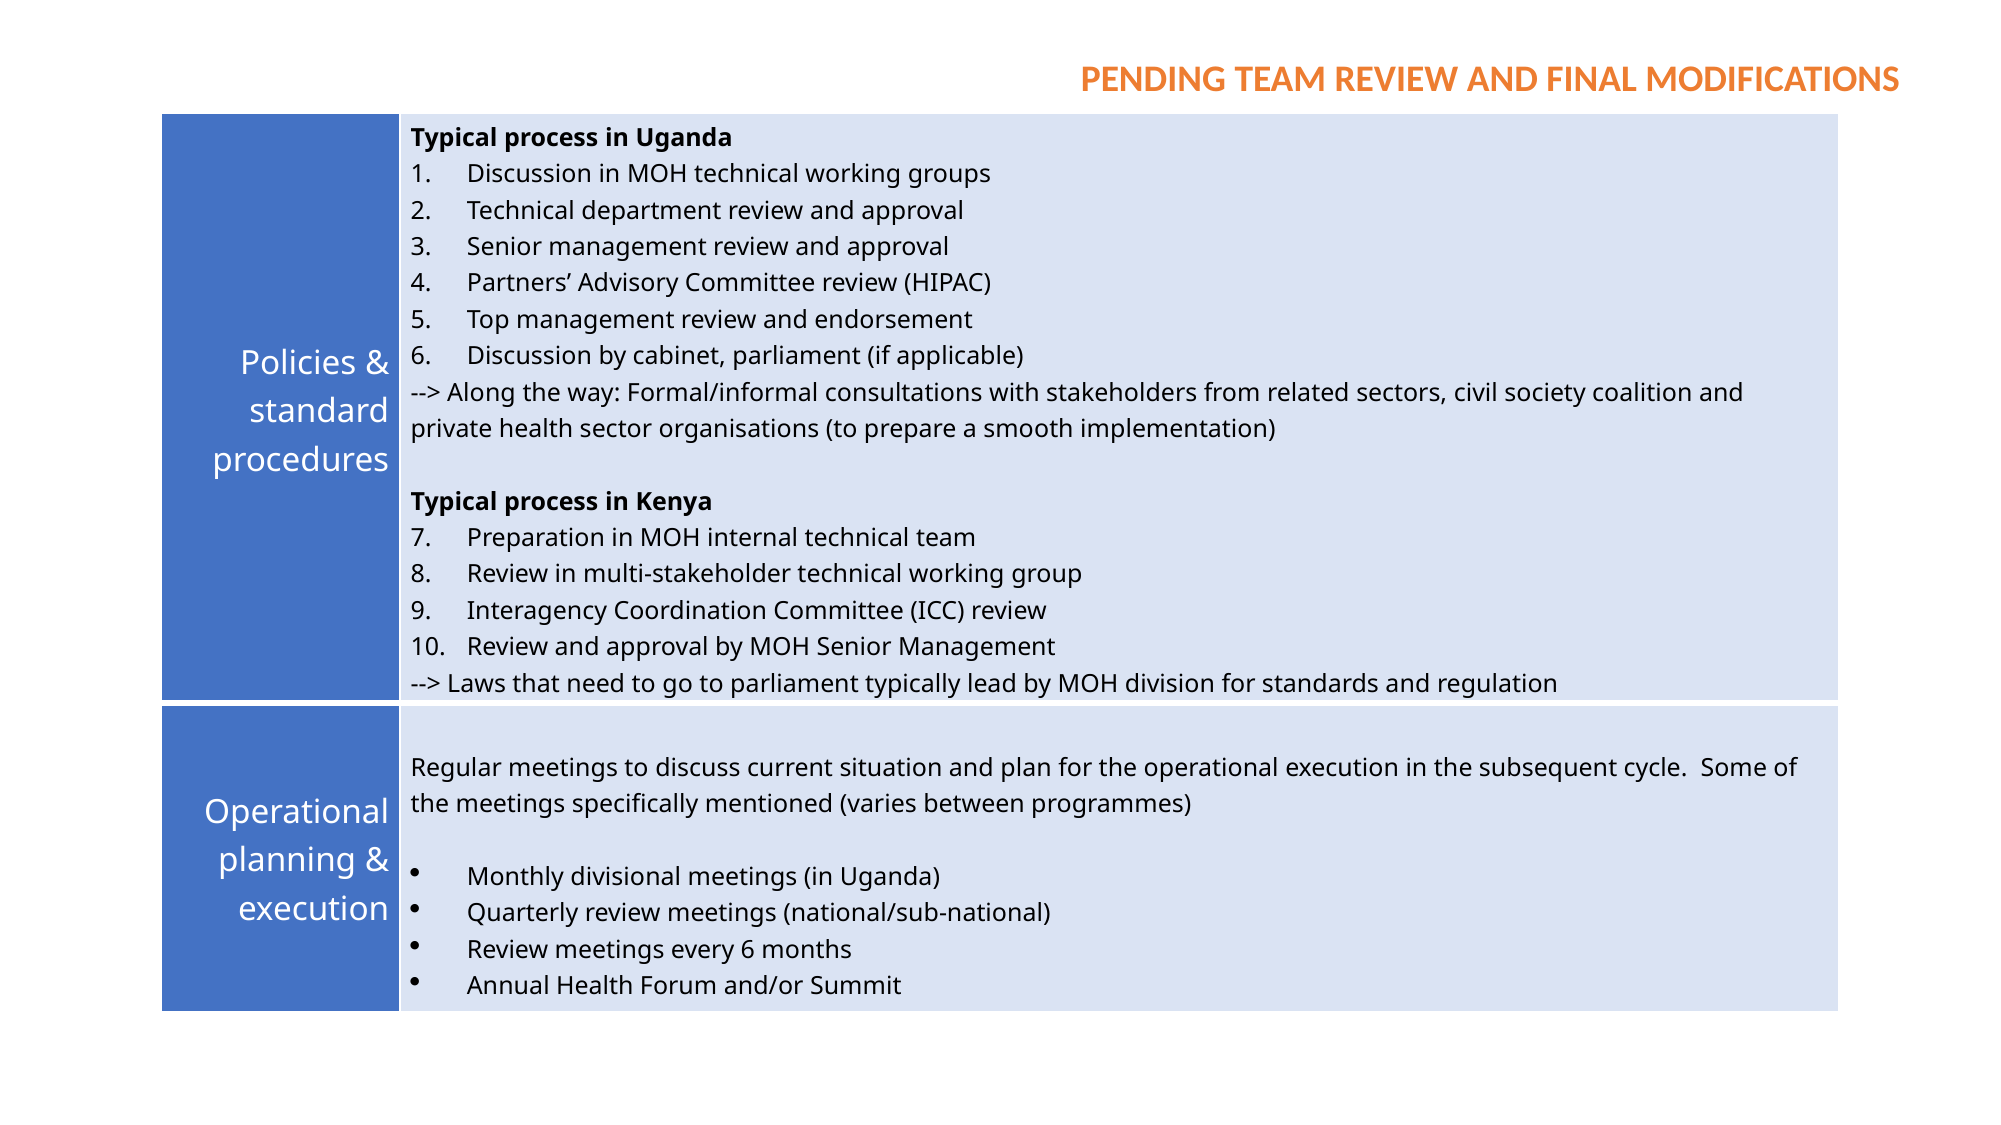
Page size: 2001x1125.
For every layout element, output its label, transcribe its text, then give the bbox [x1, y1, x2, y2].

text_box PENDING TEAM REVIEW AND FINAL MODIFICATIONS [1066, 47, 2000, 107]
table_header Typical process in Uganda Discussion in MOH technical working groups Technical department review and approval Senior management review and approval Partners’ Advisory Committee review (HIPAC) Top management review and endorsement Discussion by cabinet, parliament (if applicable) --> Along the way: Formal/informal consultations with stakeholders from related sectors, civil society coalition and private health sector organisations (to prepare a smooth implementation) Typical process in Kenya Preparation in MOH internal technical team Review in multi-stakeholder technical working group Interagency Coordination Committee (ICC) review Review and approval by MOH Senior Management --> Laws that need to go to parliament typically lead by MOH division for standards and regulation [401, 114, 1838, 700]
table_cell Operational planning & execution [162, 706, 399, 1011]
table_header Policies & standard procedures [162, 114, 399, 700]
table_cell Regular meetings to discuss current situation and plan for the operational execution in the subsequent cycle. Some of the meetings specifically mentioned (varies between programmes) Monthly divisional meetings (in Uganda) Quarterly review meetings (national/sub-national) Review meetings every 6 months Annual Health Forum and/or Summit [401, 706, 1838, 1011]
